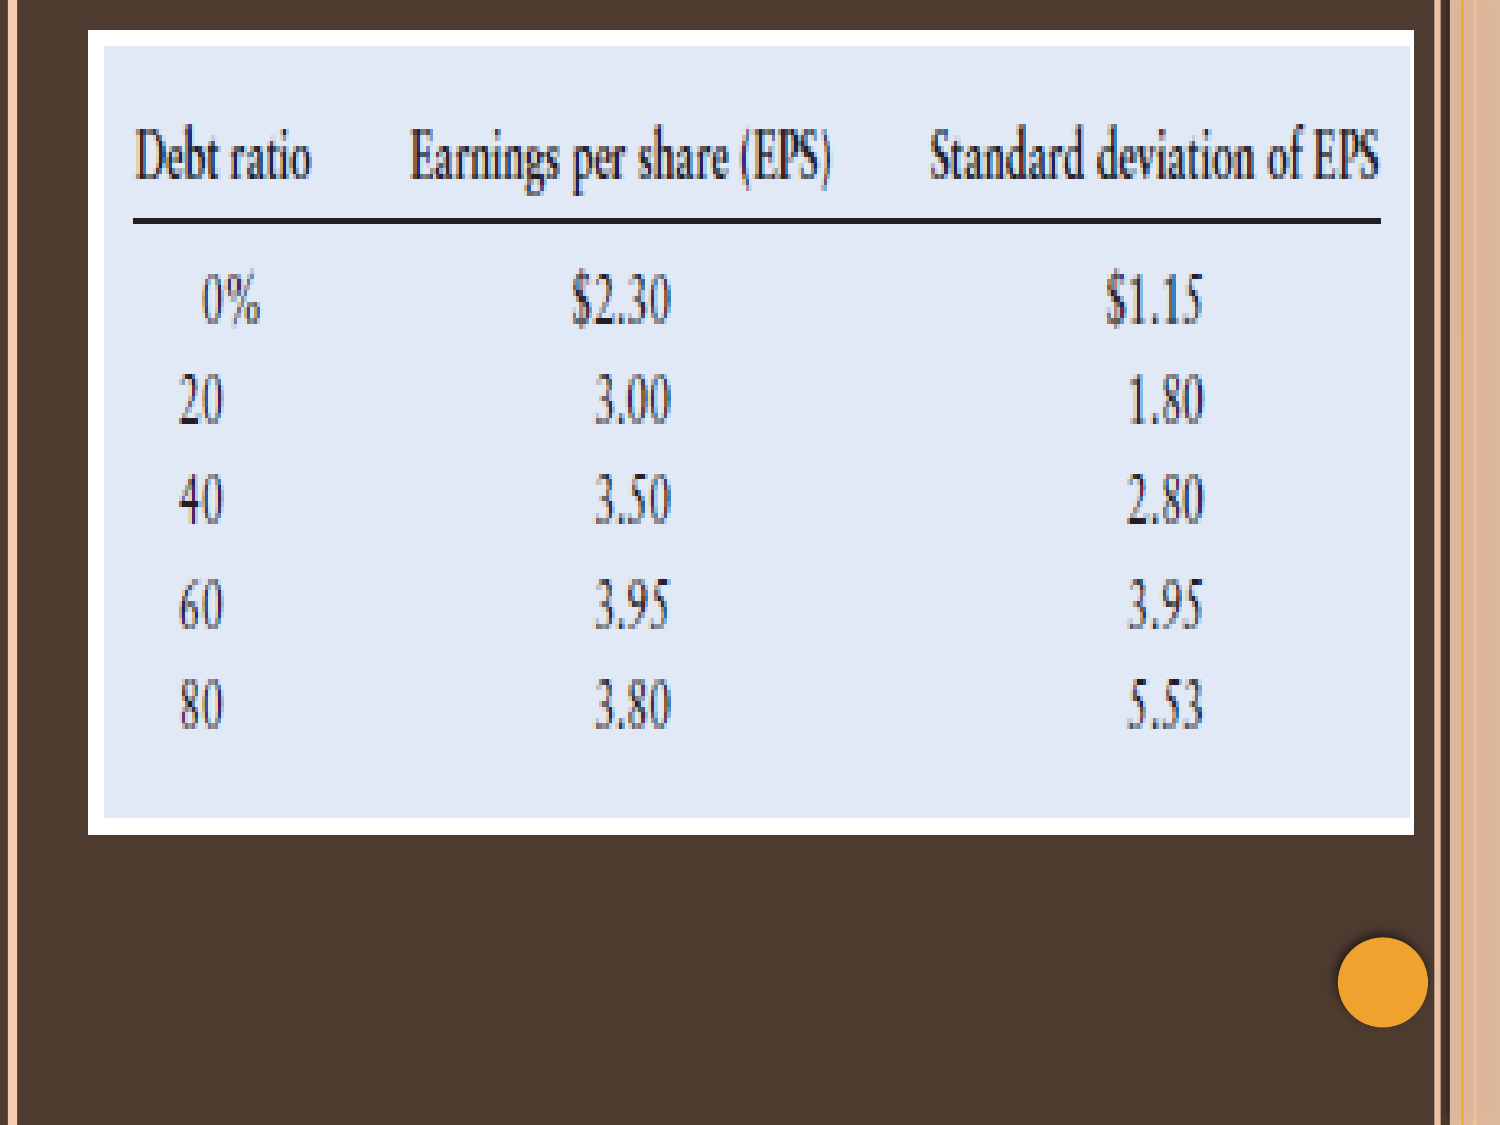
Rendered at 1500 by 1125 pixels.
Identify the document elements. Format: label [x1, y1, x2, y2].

picture [88, 30, 1414, 835]
